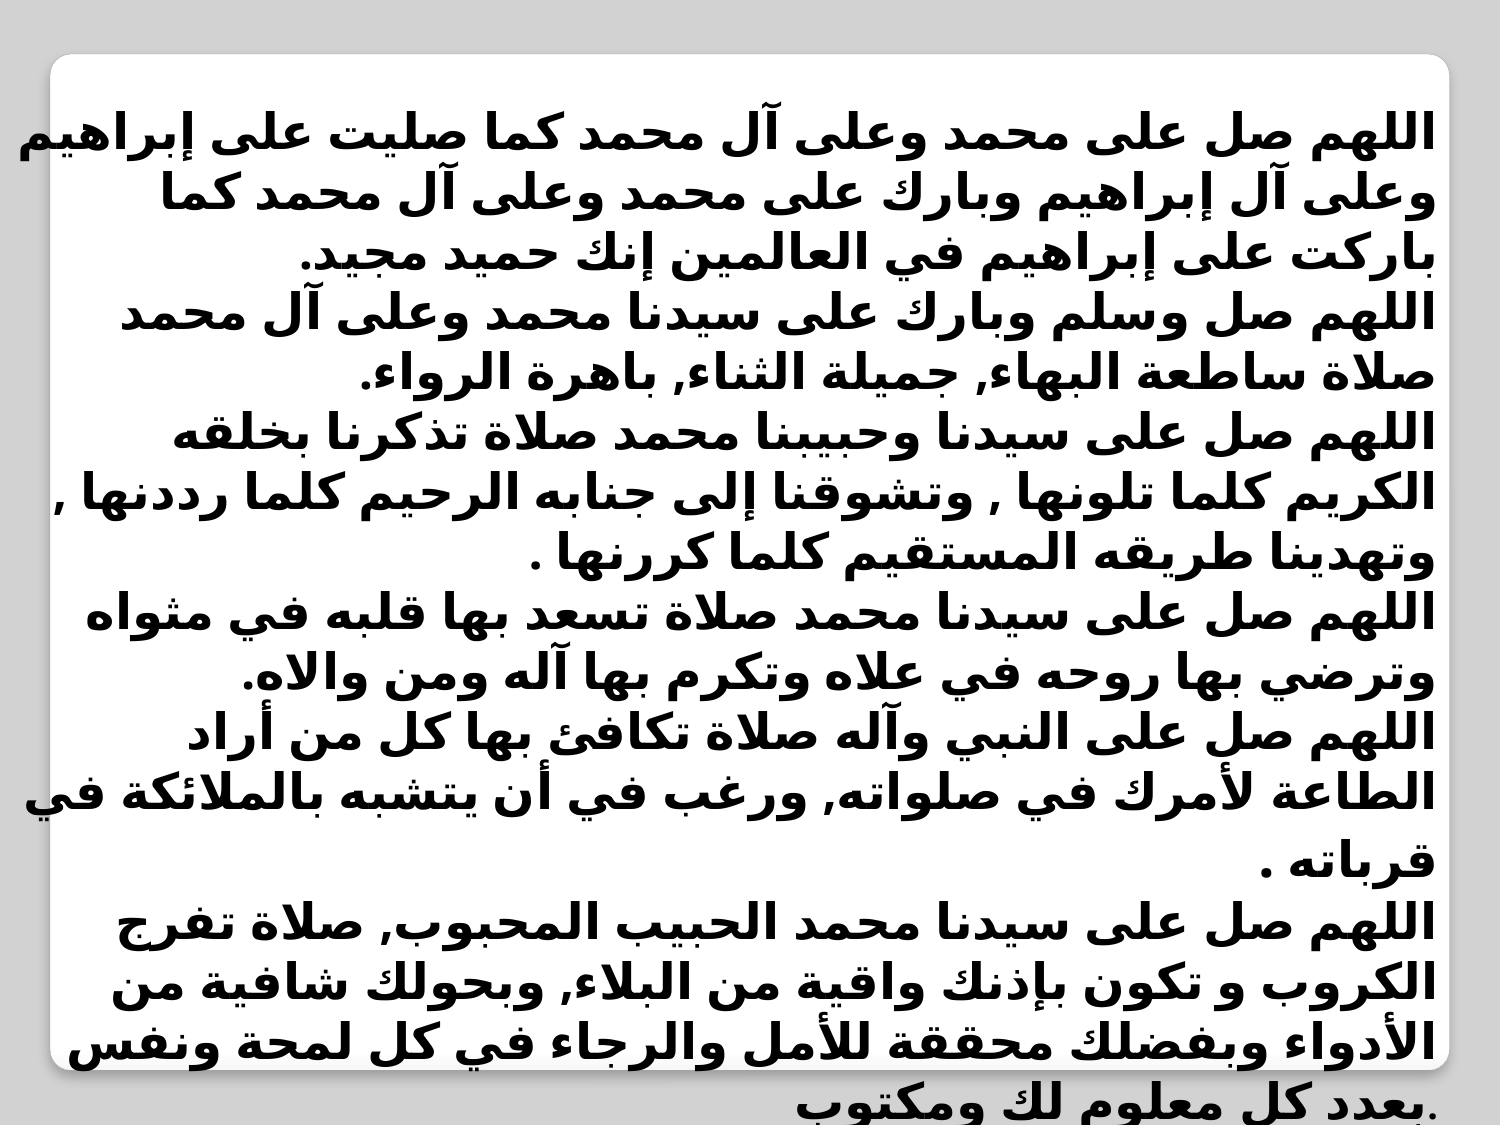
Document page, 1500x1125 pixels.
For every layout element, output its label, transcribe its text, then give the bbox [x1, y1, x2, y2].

text_box اللهم صل على محمد وعلى آل محمد كما صليت على إبراهيم وعلى آل إبراهيم وبارك على محمد وعلى آل محمد كما باركت على إبراهيم في العالمين إنك حميد مجيد. اللهم صل وسلم وبارك على سيدنا محمد وعلى آل محمد صلاة ساطعة البهاء, جميلة الثناء, باهرة الرواء. اللهم صل على سيدنا وحبيبنا محمد صلاة تذكرنا بخلقه الكريم كلما تلونها , وتشوقنا إلى جنابه الرحيم كلما رددنها , وتهدينا طريقه المستقيم كلما كررنها . اللهم صل على سيدنا محمد صلاة تسعد بها قلبه في مثواه وترضي بها روحه في علاه وتكرم بها آله ومن والاه. اللهم صل على النبي وآله صلاة تكافئ بها كل من أراد الطاعة لأمرك في صلواته, ورغب في أن يتشبه بالملائكة في قرباته . اللهم صل على سيدنا محمد الحبيب المحبوب, صلاة تفرج الكروب و تكون بإذنك واقية من البلاء, وبحولك شافية من الأدواء وبفضلك محققة للأمل والرجاء في كل لمحة ونفس بعدد كل معلوم لك ومكتوب. [0, 46, 1453, 1125]
